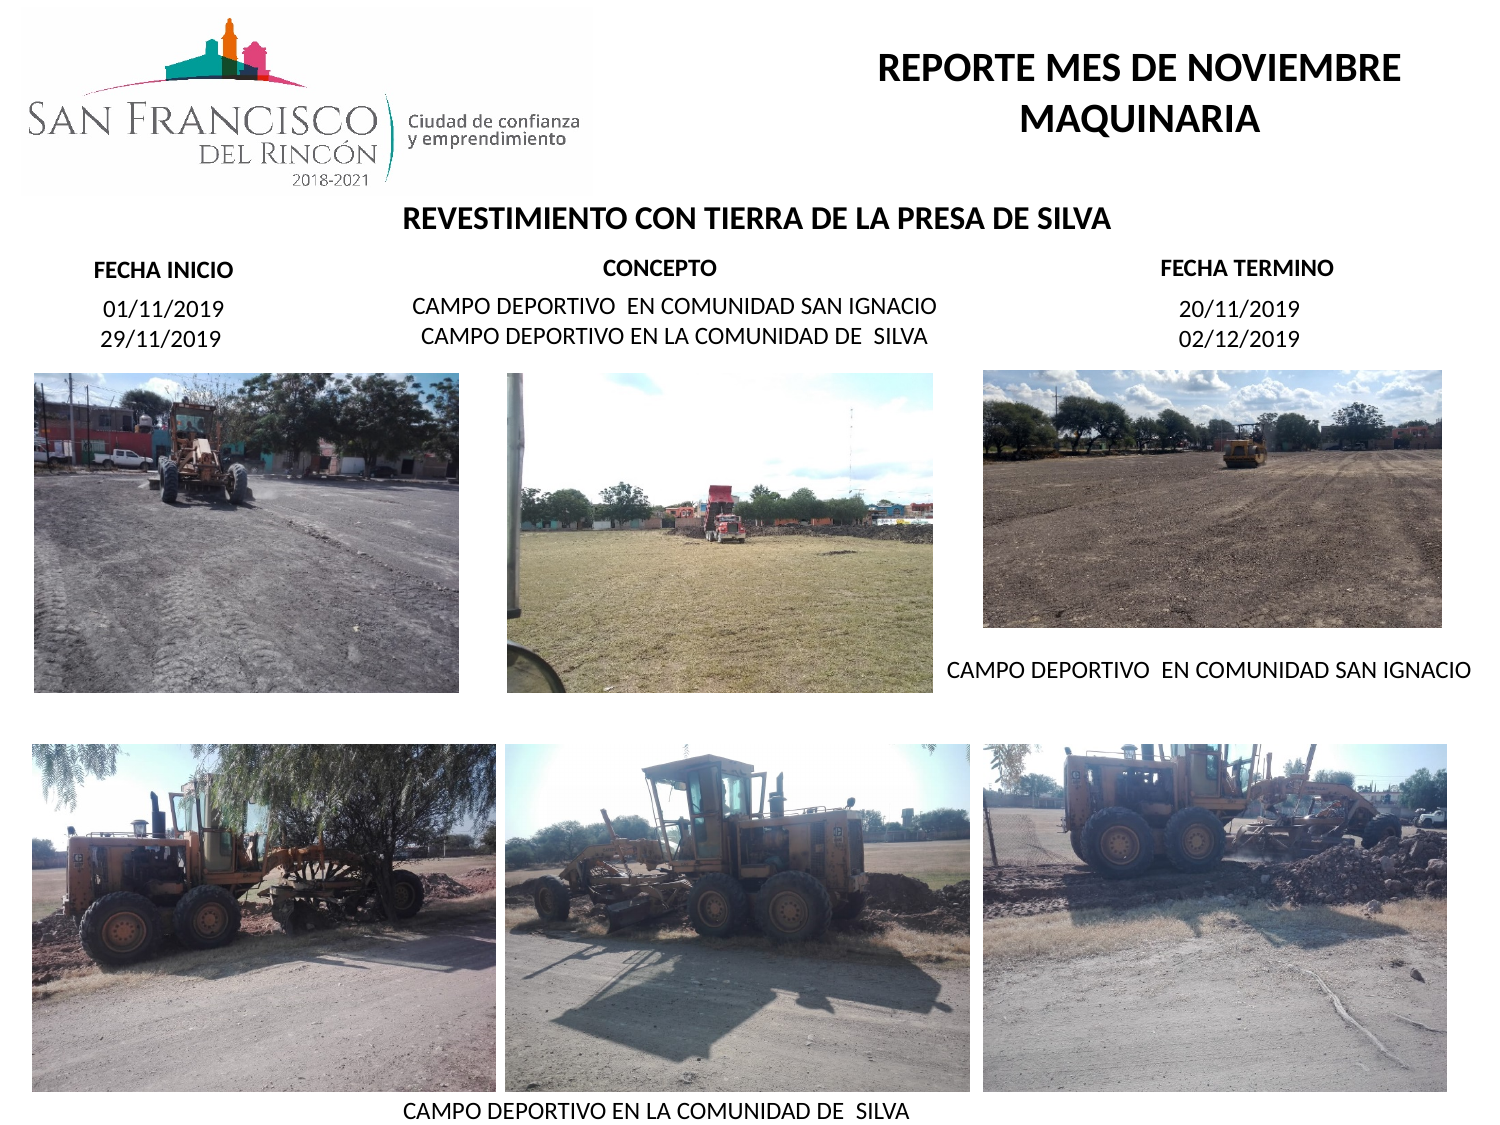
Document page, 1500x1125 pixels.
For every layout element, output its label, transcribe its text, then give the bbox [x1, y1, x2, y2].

picture [983, 743, 1448, 1092]
picture [507, 373, 933, 693]
picture [983, 370, 1442, 628]
text_box CAMPO DEPORTIVO EN COMUNIDAD SAN IGNACIO [937, 645, 1500, 691]
picture [21, 6, 594, 197]
picture [33, 373, 460, 693]
picture [505, 743, 970, 1092]
text_box CAMPO DEPORTIVO EN LA COMUNIDAD DE SILVA [316, 1087, 1004, 1125]
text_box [28, 32, 1494, 362]
picture [31, 743, 496, 1092]
